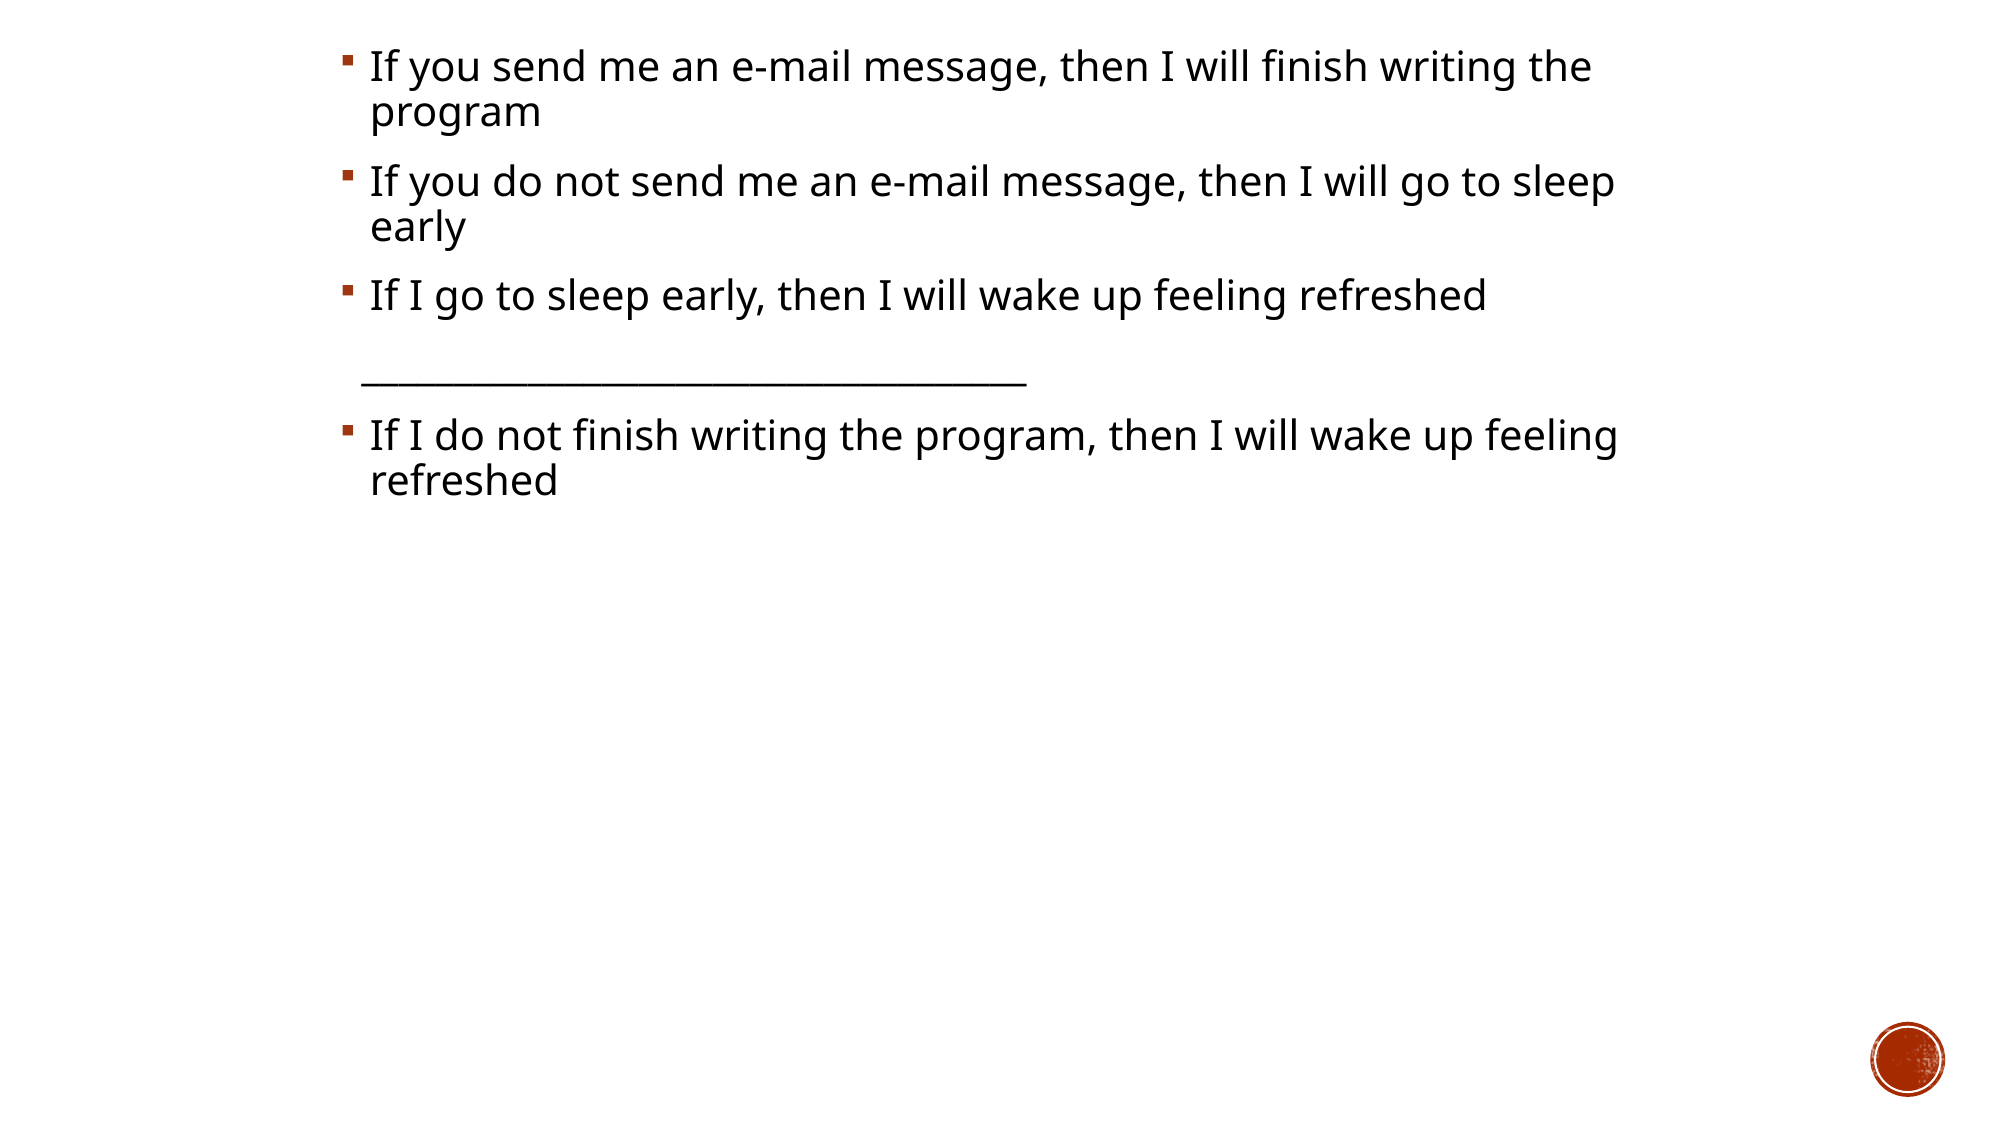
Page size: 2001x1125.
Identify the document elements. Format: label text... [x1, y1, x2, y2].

list If you send me an e-mail message, then I will finish writing the program If you do not send me an e-mail message, then I will go to sleep early If I go to sleep early, then I will wake up feeling refreshed ____________________________________ If I do not finish writing the program, then I will wake up feeling refreshed [324, 37, 1675, 1005]
